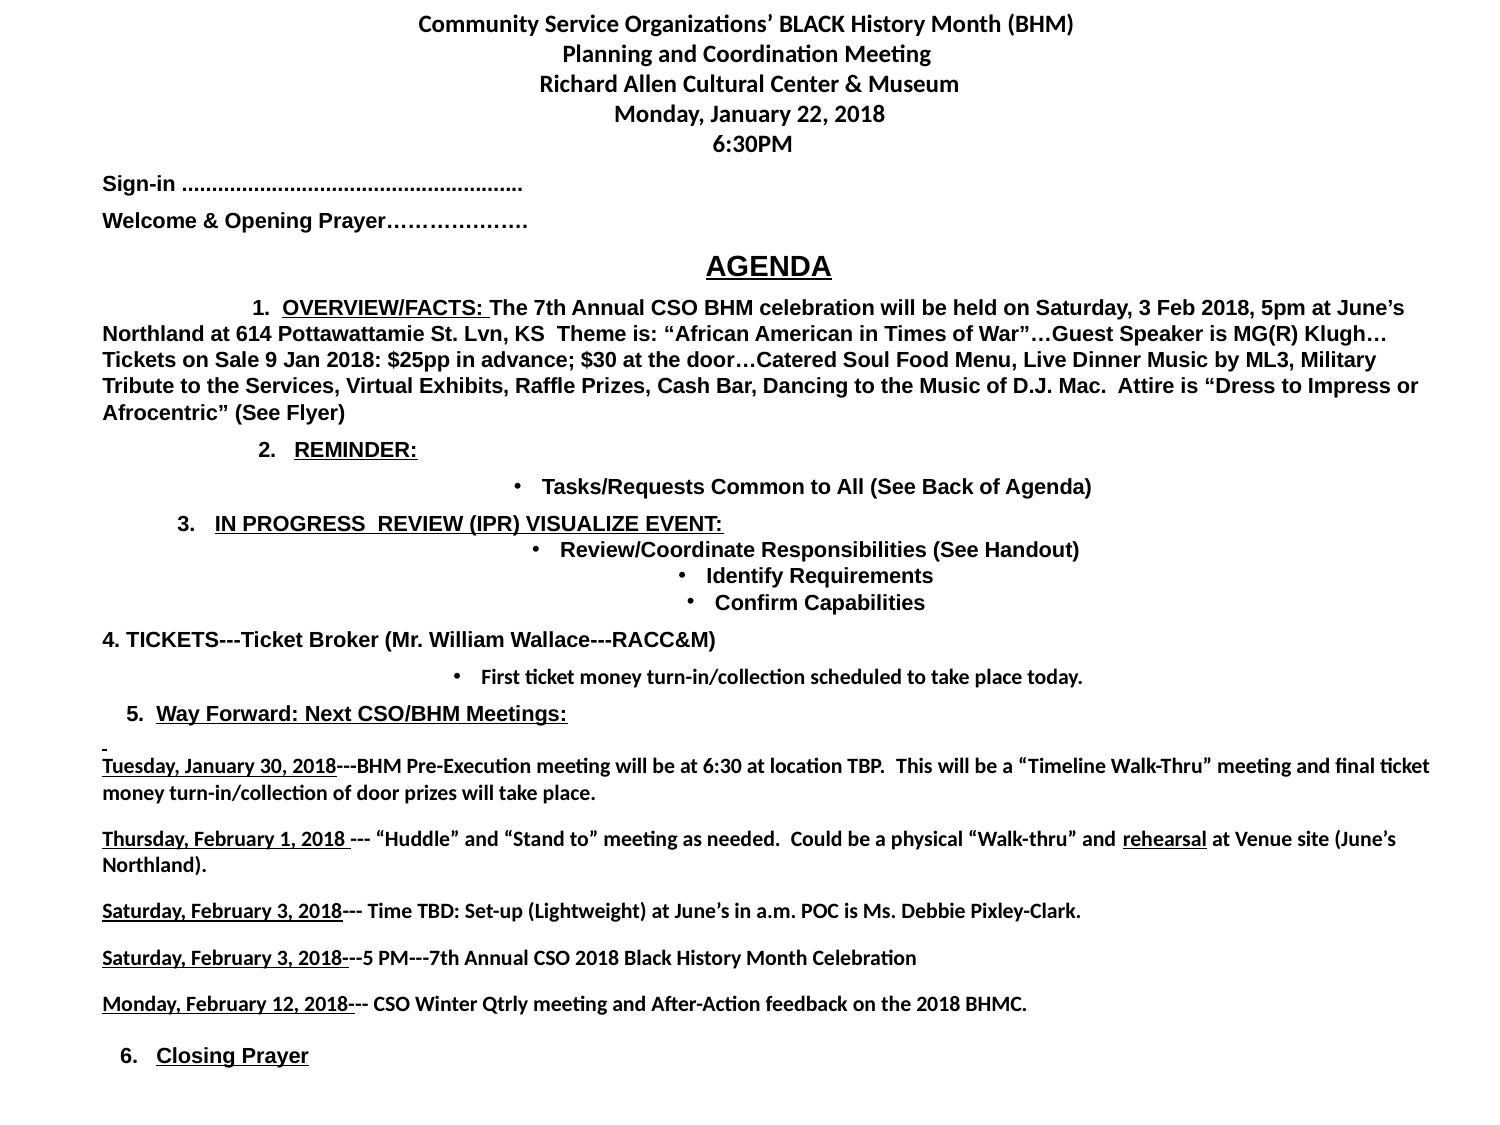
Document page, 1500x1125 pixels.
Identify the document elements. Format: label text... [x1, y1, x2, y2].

text_box Community Service Organizations’ BLACK History Month (BHM) Planning and Coordination Meeting Richard Allen Cultural Center & Museum Monday, January 22, 2018 6:30PM [200, 0, 1300, 210]
text_box Sign-in ......................................................... Welcome & Opening Prayer………….……. AGENDA 1. OVERVIEW/FACTS: The 7th Annual CSO BHM celebration will be held on Saturday, 3 Feb 2018, 5pm at June’s Northland at 614 Pottawattamie St. Lvn, KS Theme is: “African American in Times of War”…Guest Speaker is MG(R) Klugh…Tickets on Sale 9 Jan 2018: $25pp in advance; $30 at the door…Catered Soul Food Menu, Live Dinner Music by ML3, Military Tribute to the Services, Virtual Exhibits, Raffle Prizes, Cash Bar, Dancing to the Music of D.J. Mac. Attire is “Dress to Impress or Afrocentric” (See Flyer) 2. REMINDER: Tasks/Requests Common to All (See Back of Agenda) IN PROGRESS REVIEW (IPR) VISUALIZE EVENT: Review/Coordinate Responsibilities (See Handout) Identify Requirements Confirm Capabilities 4. TICKETS---Ticket Broker (Mr. William Wallace---RACC&M) First ticket money turn-in/collection scheduled to take place today. 5. Way Forward: Next CSO/BHM Meetings: Tuesday, January 30, 2018---BHM Pre-Execution meeting will be at 6:30 at location TBP. This will be a “Timeline Walk-Thru” meeting and final ticket money turn-in/collection of door prizes will take place. Thursday, February 1, 2018 --- “Huddle” and “Stand to” meeting as needed. Could be a physical “Walk-thru” and rehearsal at Venue site (June’s Northland). Saturday, February 3, 2018--- Time TBD: Set-up (Lightweight) at June’s in a.m. POC is Ms. Debbie Pixley-Clark. Saturday, February 3, 2018---5 PM---7th Annual CSO 2018 Black History Month Celebration Monday, February 12, 2018--- CSO Winter Qtrly meeting and After-Action feedback on the 2018 BHMC. 6. Closing Prayer [87, 124, 1450, 1102]
